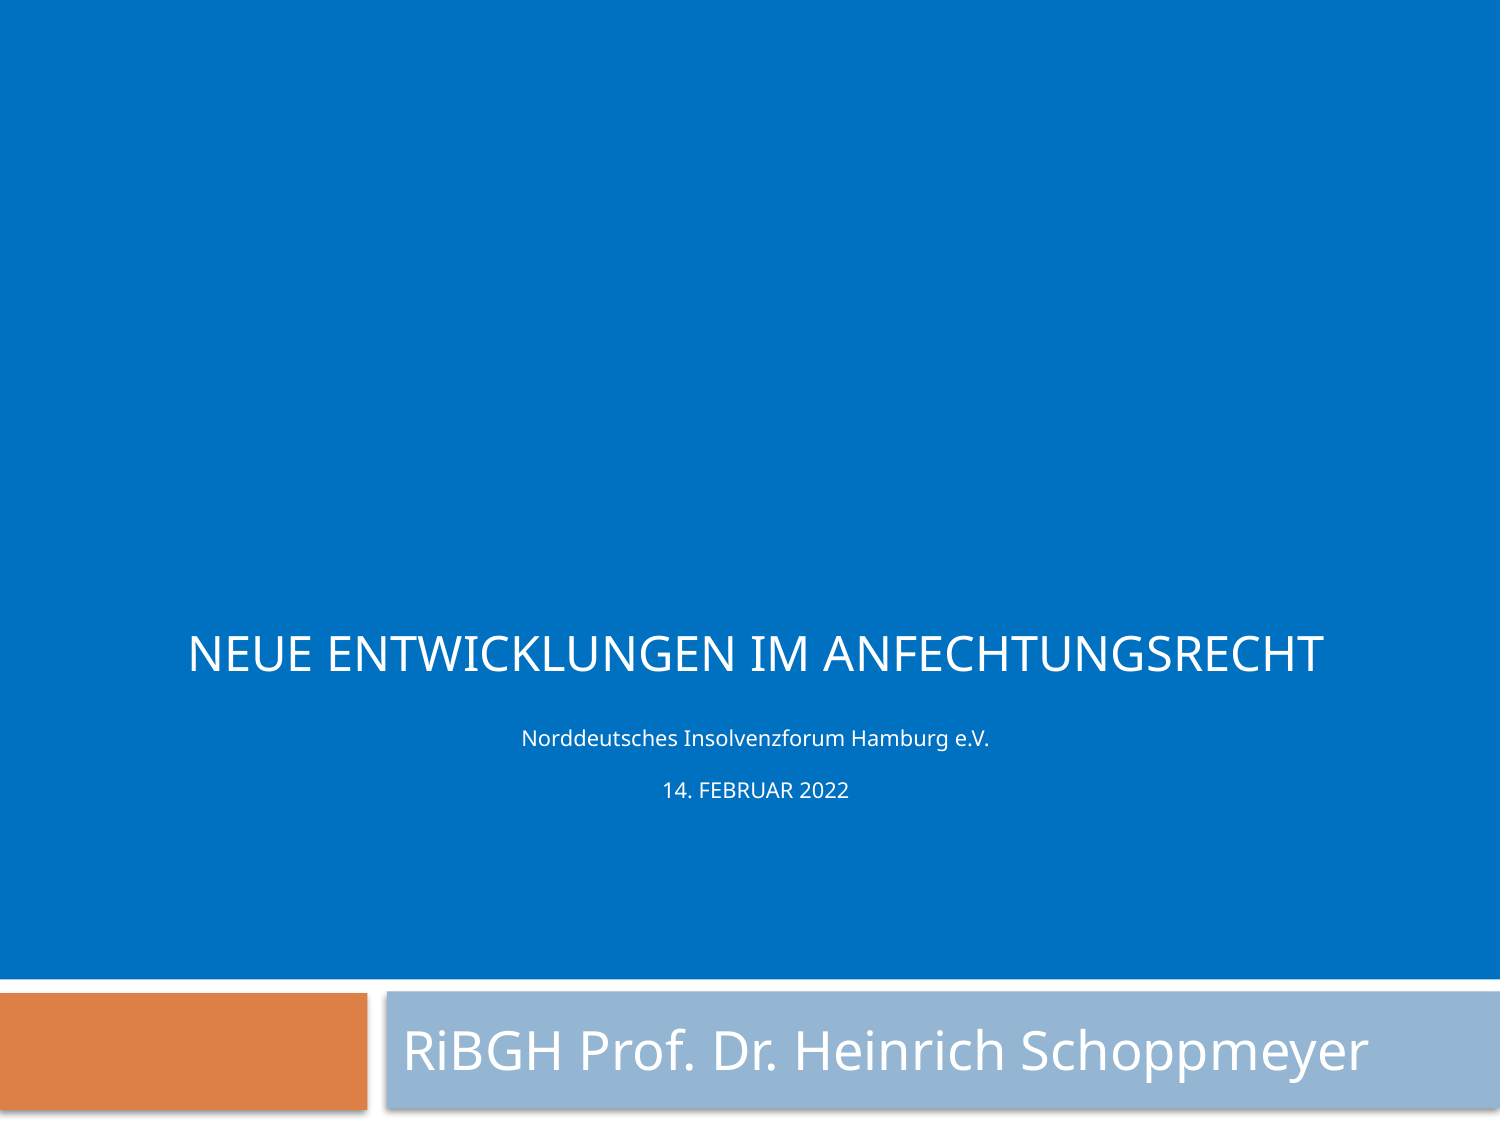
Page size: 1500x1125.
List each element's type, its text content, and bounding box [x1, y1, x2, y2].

subtitle RiBGH Prof. Dr. Heinrich Schoppmeyer [387, 992, 1488, 1105]
title Neue Entwicklungen im Anfechtungsrecht Norddeutsches Insolvenzforum Hamburg e.V. 14. Februar 2022 [100, 609, 1412, 811]
